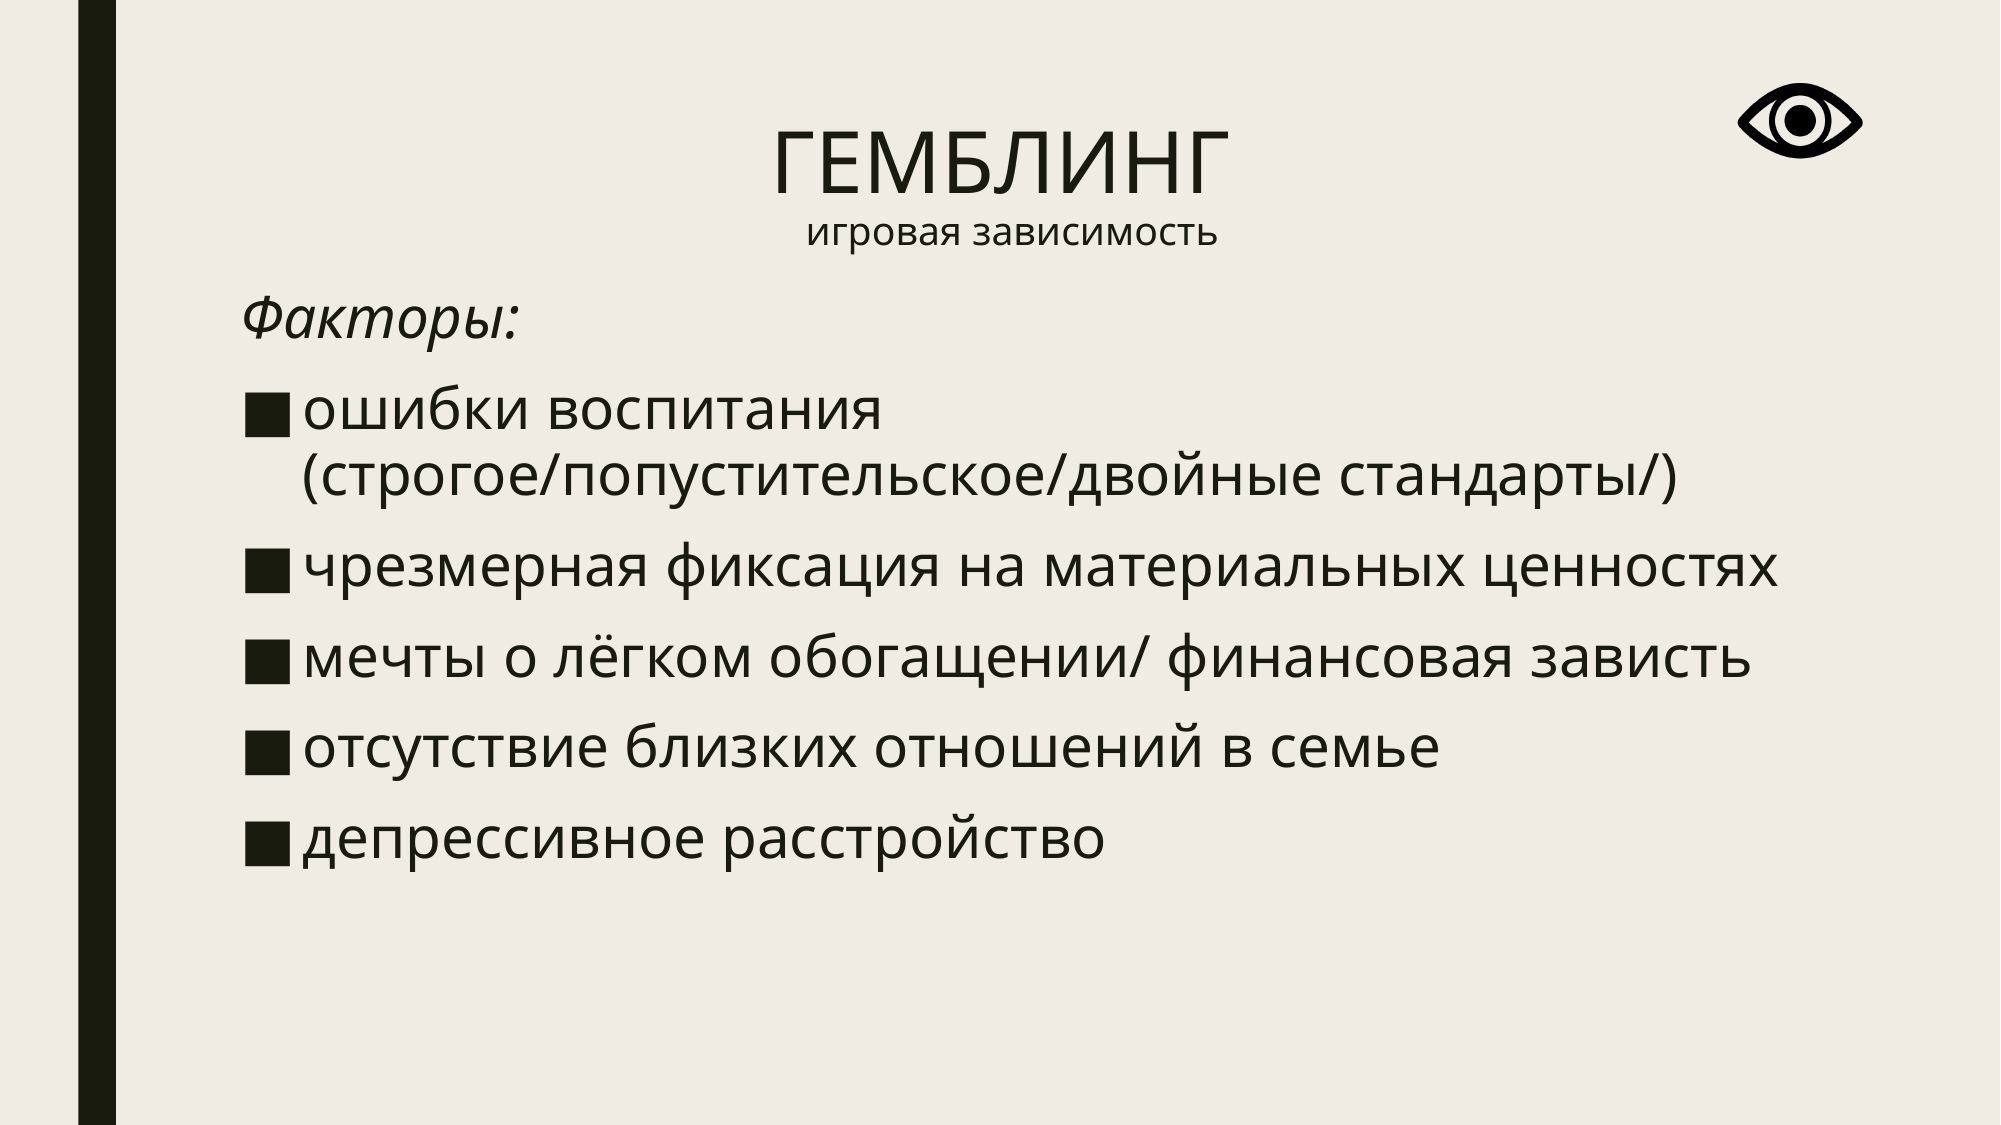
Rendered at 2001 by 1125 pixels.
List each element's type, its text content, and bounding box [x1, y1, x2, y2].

picture [1724, 45, 1875, 196]
list Факторы: ошибки воспитания (строгое/попустительское/двойные стандарты/) чрезмерная фиксация на материальных ценностях мечты о лёгком обогащении/ финансовая зависть отсутствие близких отношений в семье депрессивное расстройство [225, 278, 1800, 963]
title ГЕМБЛИНГ игровая зависимость [225, 112, 1800, 263]
